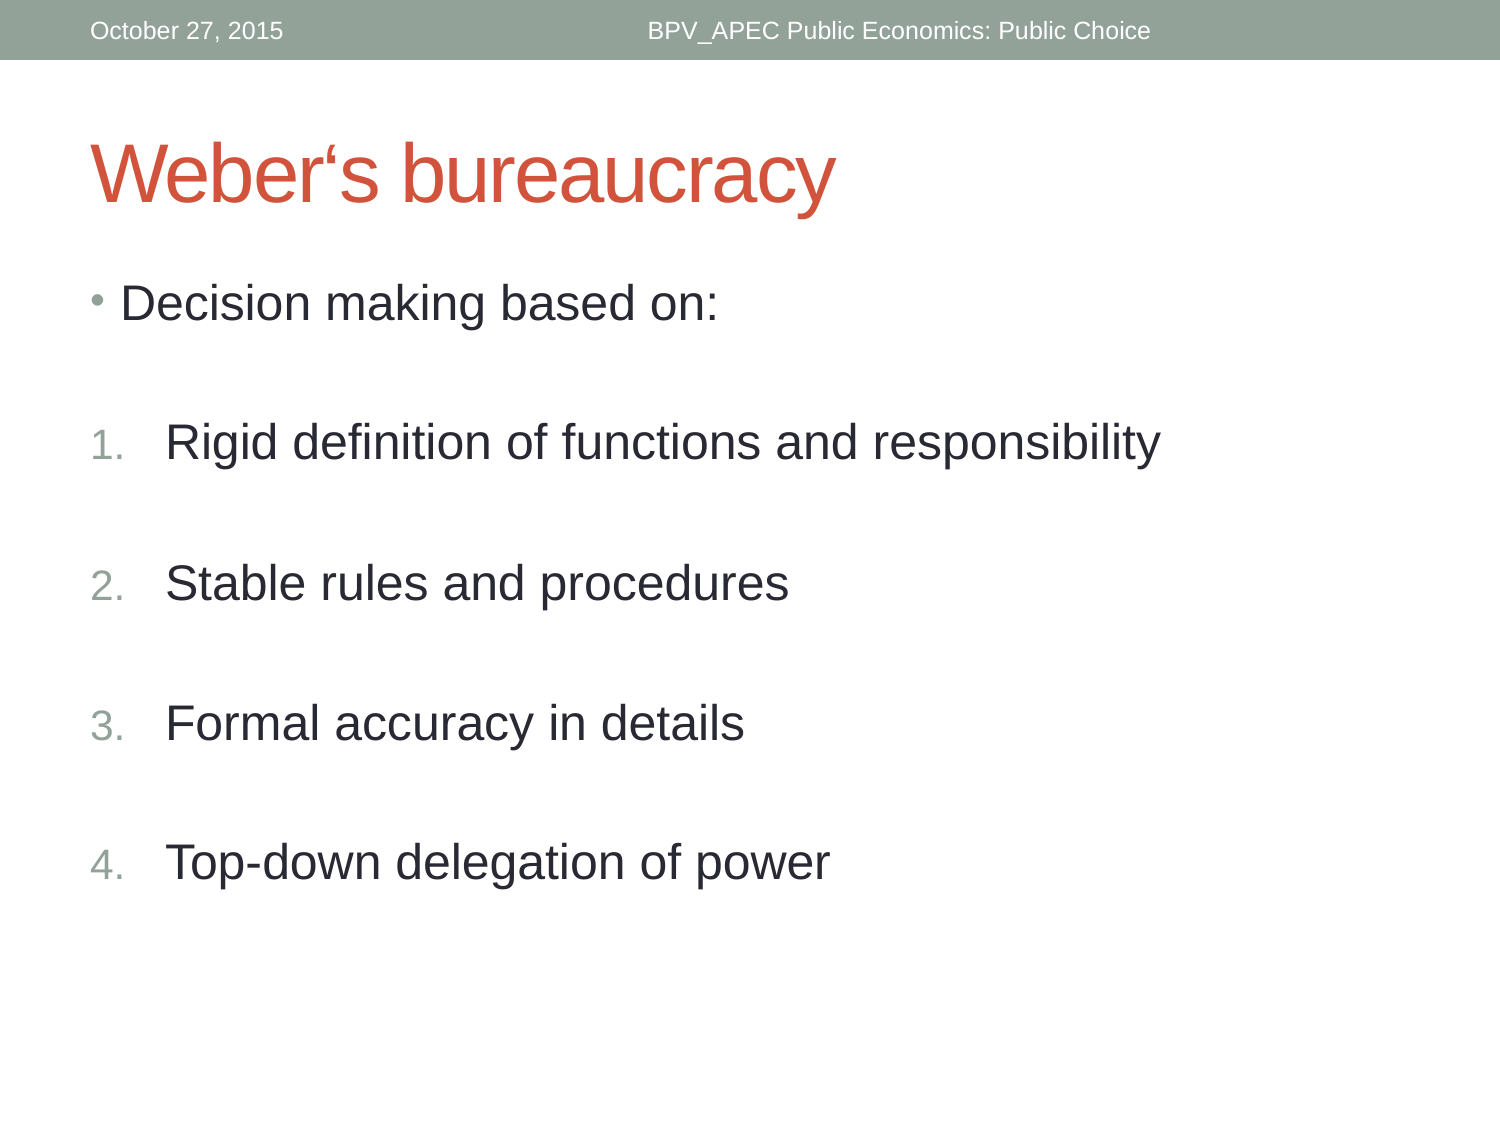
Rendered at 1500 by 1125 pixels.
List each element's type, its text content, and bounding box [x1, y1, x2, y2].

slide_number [75, 3, 550, 57]
list Decision making based on: Rigid definition of functions and responsibility Stable rules and procedures Formal accuracy in details Top-down delegation of power [75, 262, 1425, 1063]
title Weber‘s bureaucracy [75, 87, 1425, 250]
footer BPV_APEC Public Economics: Public Choice [562, 3, 1238, 57]
